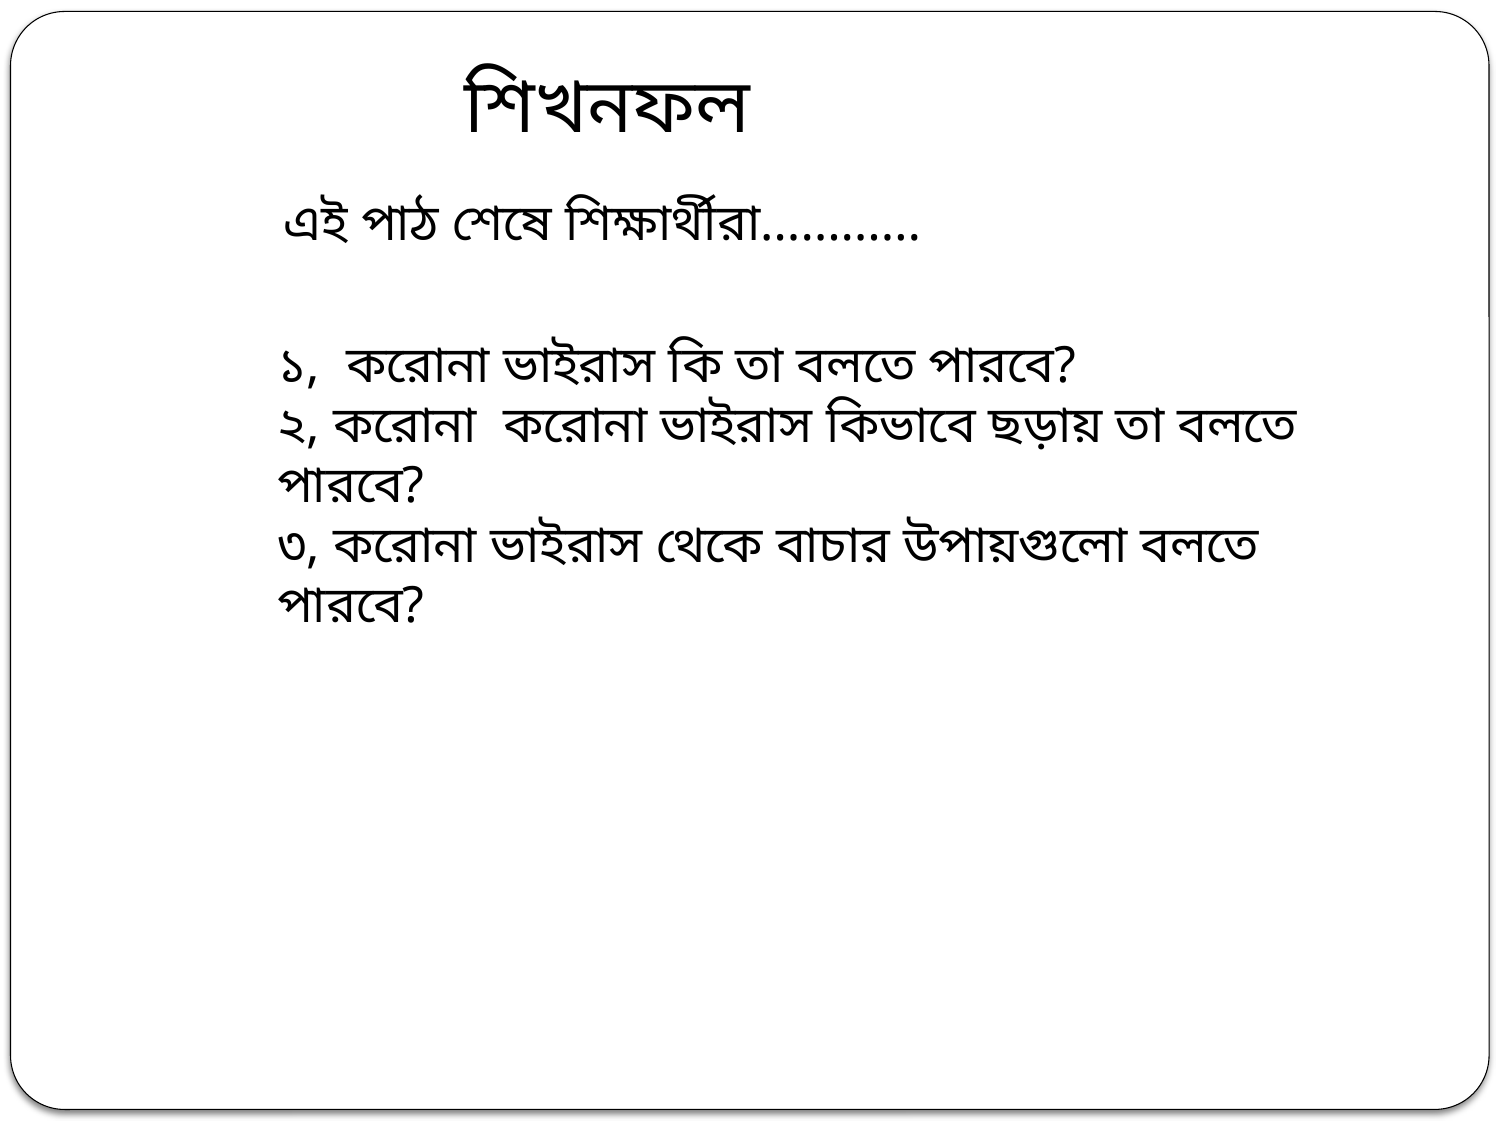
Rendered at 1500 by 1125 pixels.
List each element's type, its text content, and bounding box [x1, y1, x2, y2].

text_box এই পাঠ শেষে শিক্ষার্থীরা………… [268, 182, 1025, 258]
text_box ১, করোনা ভাইরাস কি তা বলতে পারবে? ২, করোনা করোনা ভাইরাস কিভাবে ছড়ায় তা বলতে পারবে? ৩, করোনা ভাইরাস থেকে বাচার উপায়গুলো বলতে পারবে? [262, 324, 1388, 640]
text_box শিখনফল [450, 49, 857, 155]
